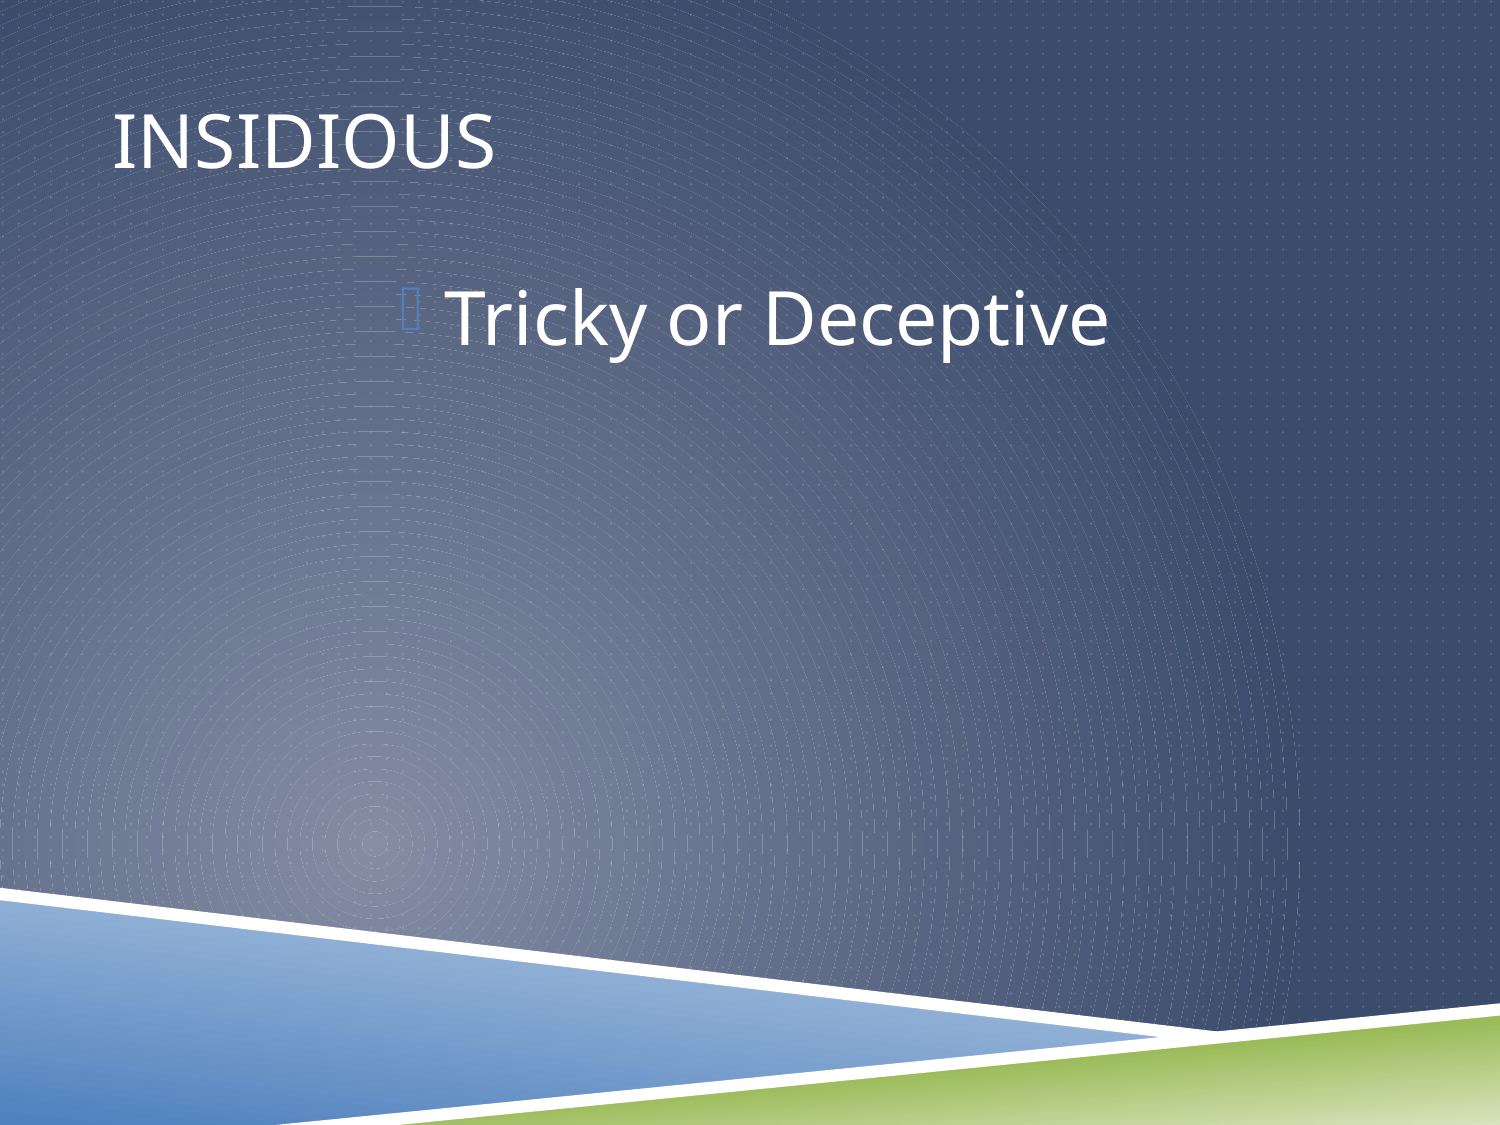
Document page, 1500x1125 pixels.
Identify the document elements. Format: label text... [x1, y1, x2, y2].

list Tricky or Deceptive [112, 262, 1388, 875]
title Insidious [112, 45, 1388, 233]
